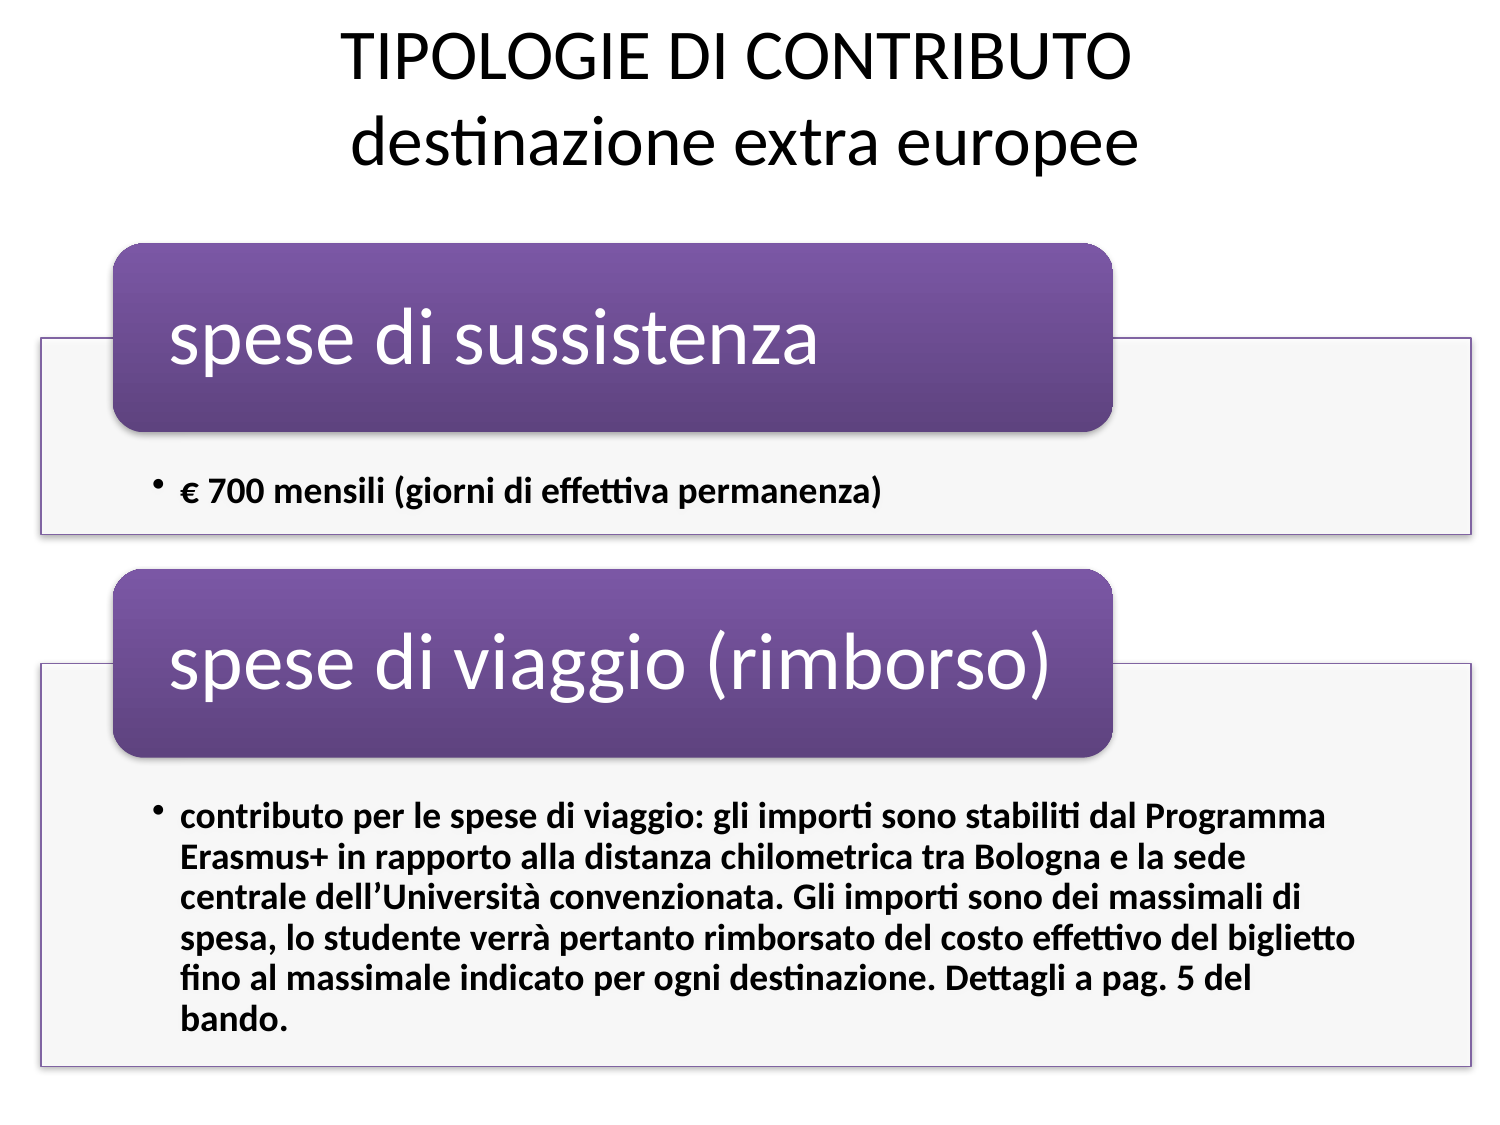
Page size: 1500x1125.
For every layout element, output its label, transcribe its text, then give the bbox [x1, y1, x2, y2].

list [40, 219, 1472, 1090]
title TIPOLOGIE DI CONTRIBUTO destinazione extra europee [70, 0, 1421, 188]
